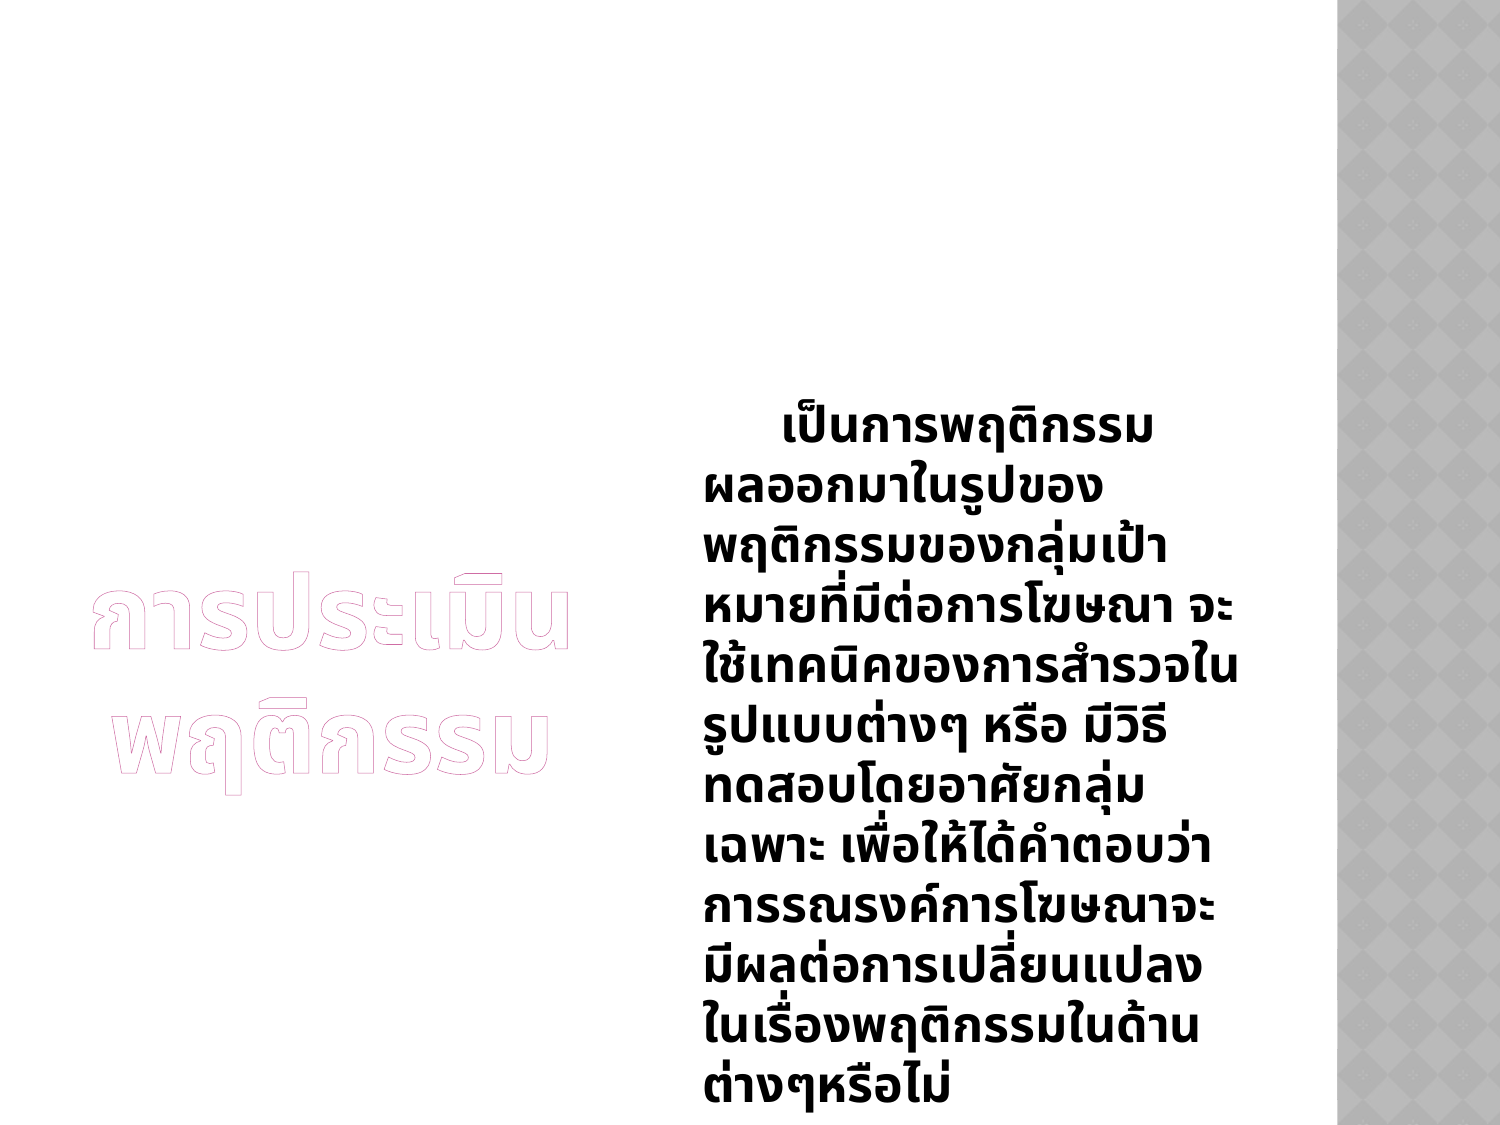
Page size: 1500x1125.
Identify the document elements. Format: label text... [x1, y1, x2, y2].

text_box เป็นการพฤติกรรมผลออกมาในรูปของพฤติกรรมของกลุ่มเป้าหมายที่มีต่อการโฆษณา จะใช้เทคนิคของการสำรวจในรูปแบบต่างๆ หรือ มีวิธีทดสอบโดยอาศัยกลุ่มเฉพาะ เพื่อให้ได้คำตอบว่า การรณรงค์การโฆษณาจะมีผลต่อการเปลี่ยนแปลงในเรื่องพฤติกรรมในด้านต่างๆหรือไม่ [687, 385, 1263, 1121]
title การประเมินพฤติกรรม [79, 531, 584, 794]
